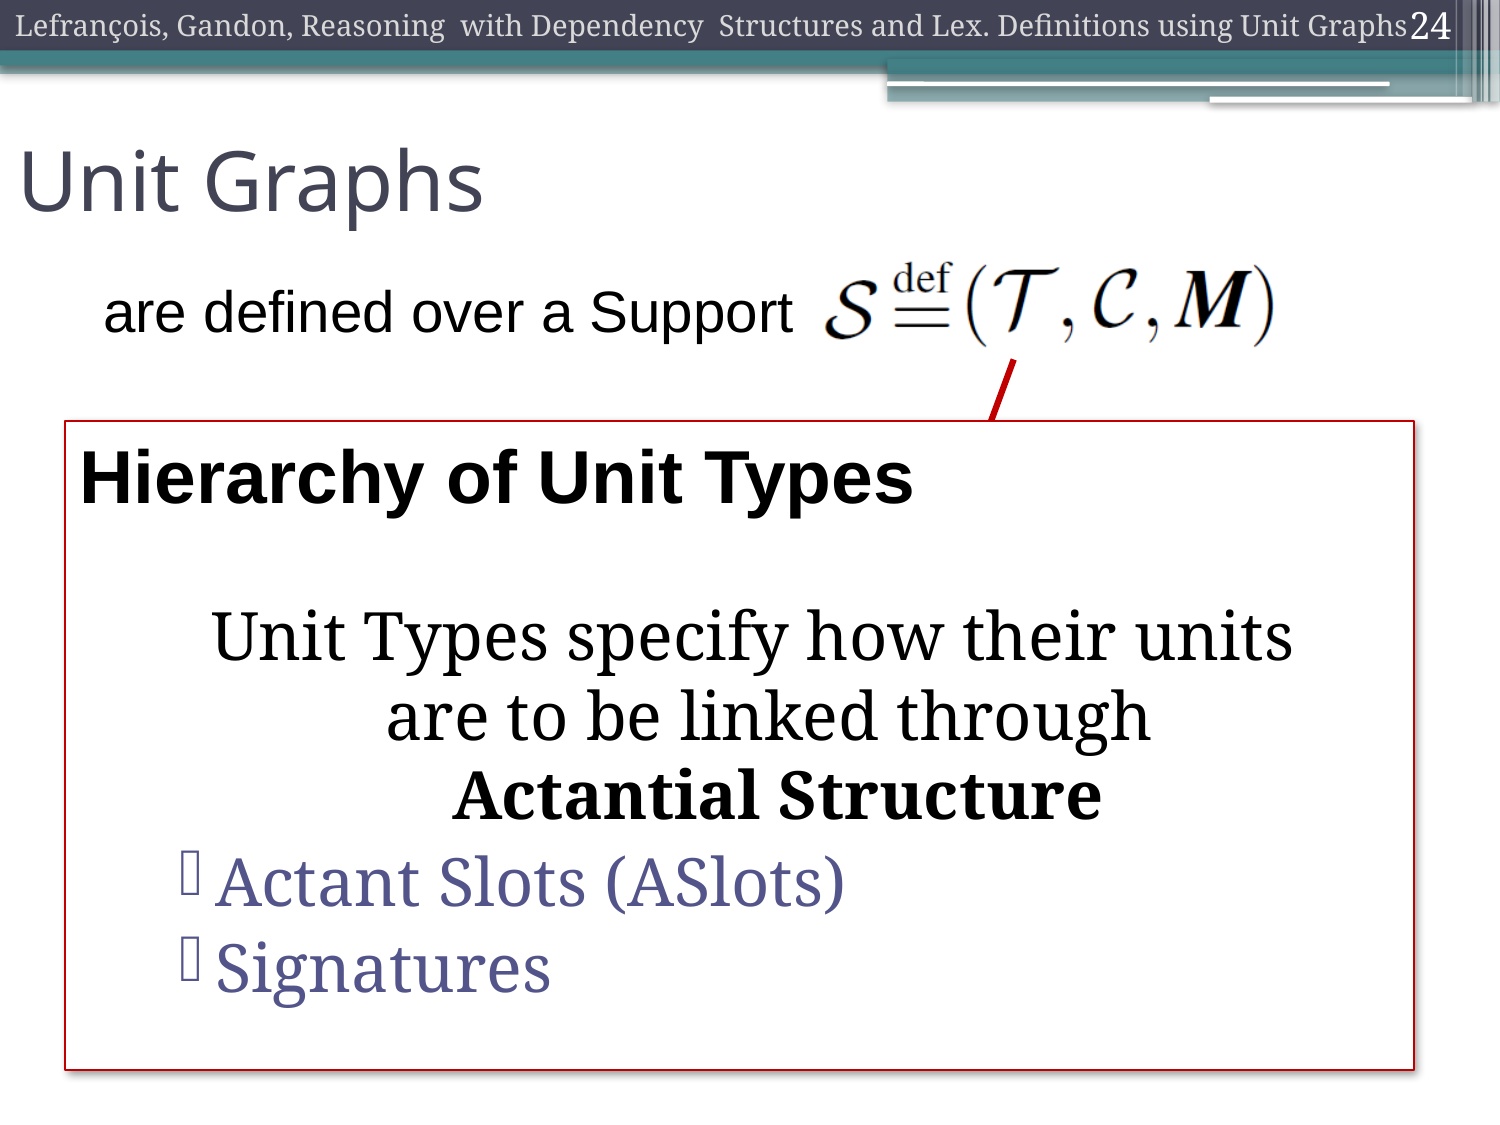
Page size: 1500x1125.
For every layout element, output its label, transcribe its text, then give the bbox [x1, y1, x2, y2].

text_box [938, 359, 1015, 563]
slide_number 24 [1341, 50, 1466, 61]
text_box Unit Types specify how their units are to be linked through Actantial Structure Actant Slots (ASlots) Signatures [123, 586, 1400, 1125]
picture [813, 251, 888, 348]
text_box Unit Graphs [2, 89, 1353, 266]
picture [890, 251, 1285, 354]
text_box are defined over a Support [88, 267, 934, 418]
text_box are defined over a Support [1018, 267, 1439, 977]
text_box Lefrançois, Gandon, Reasoning with Dependency Structures and Lex. Definitions using Unit Graphs [0, 0, 1500, 50]
text_box Hierarchy of Unit Types [64, 420, 1414, 1071]
